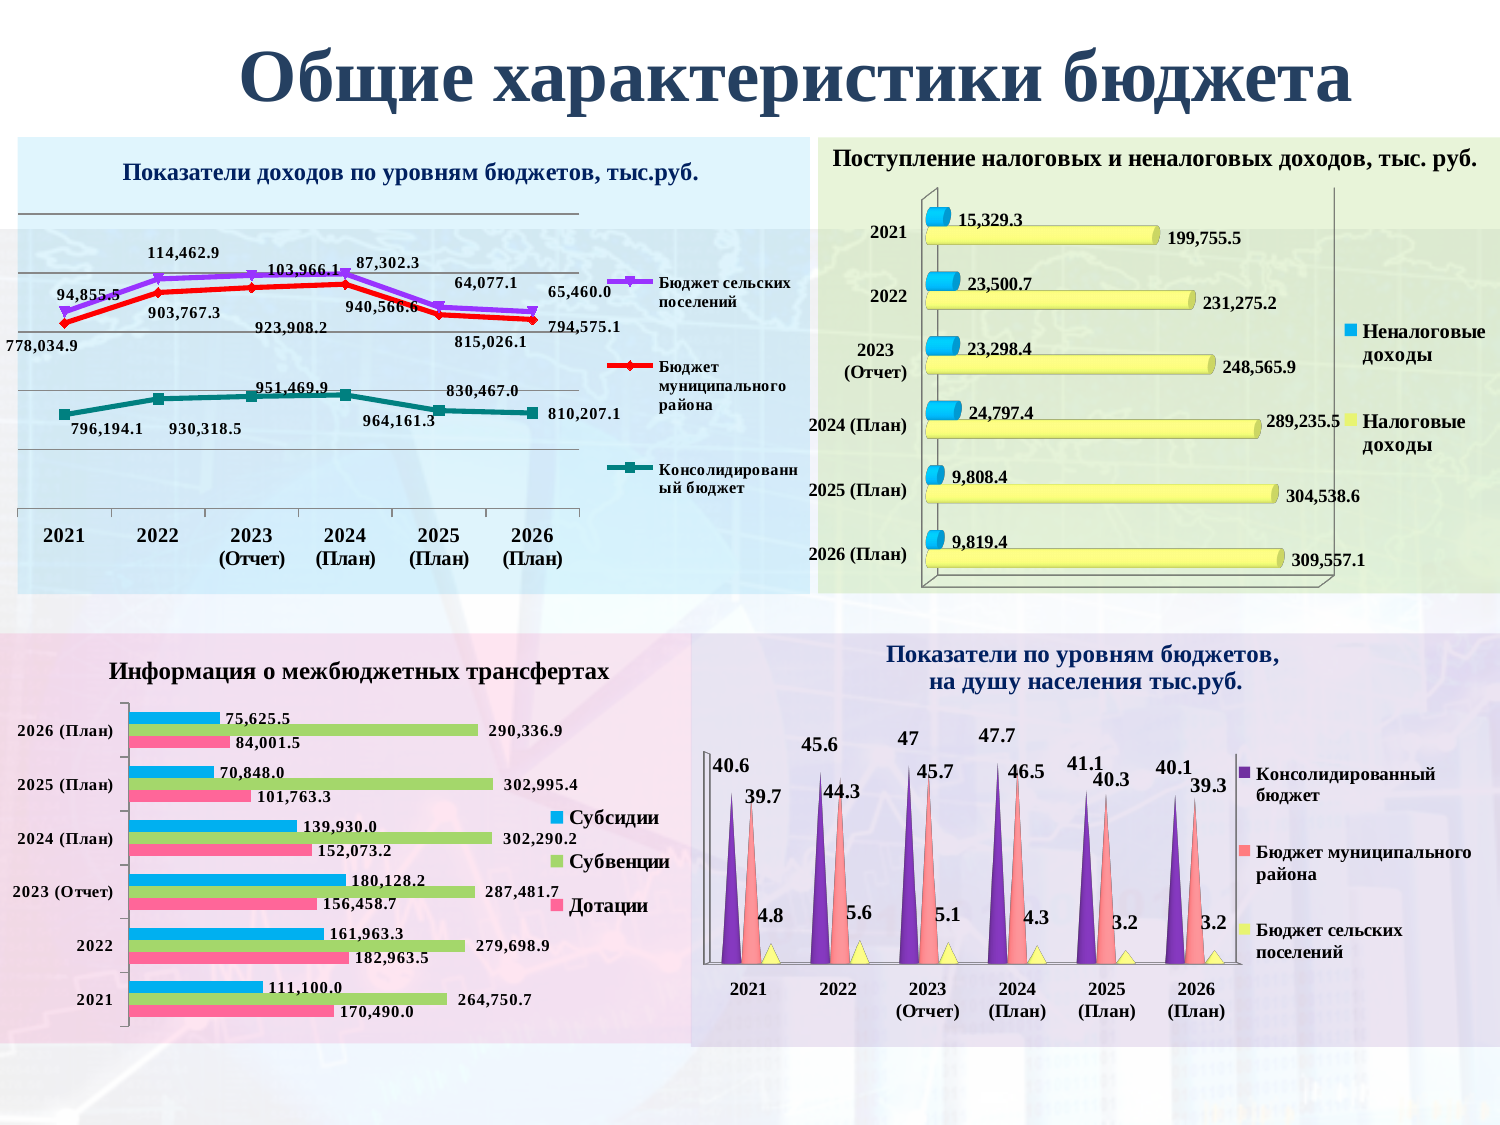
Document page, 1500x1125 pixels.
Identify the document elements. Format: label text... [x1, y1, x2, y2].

chart [0, 136, 1500, 1125]
text_box Общие характеристики бюджета [224, 19, 1388, 124]
